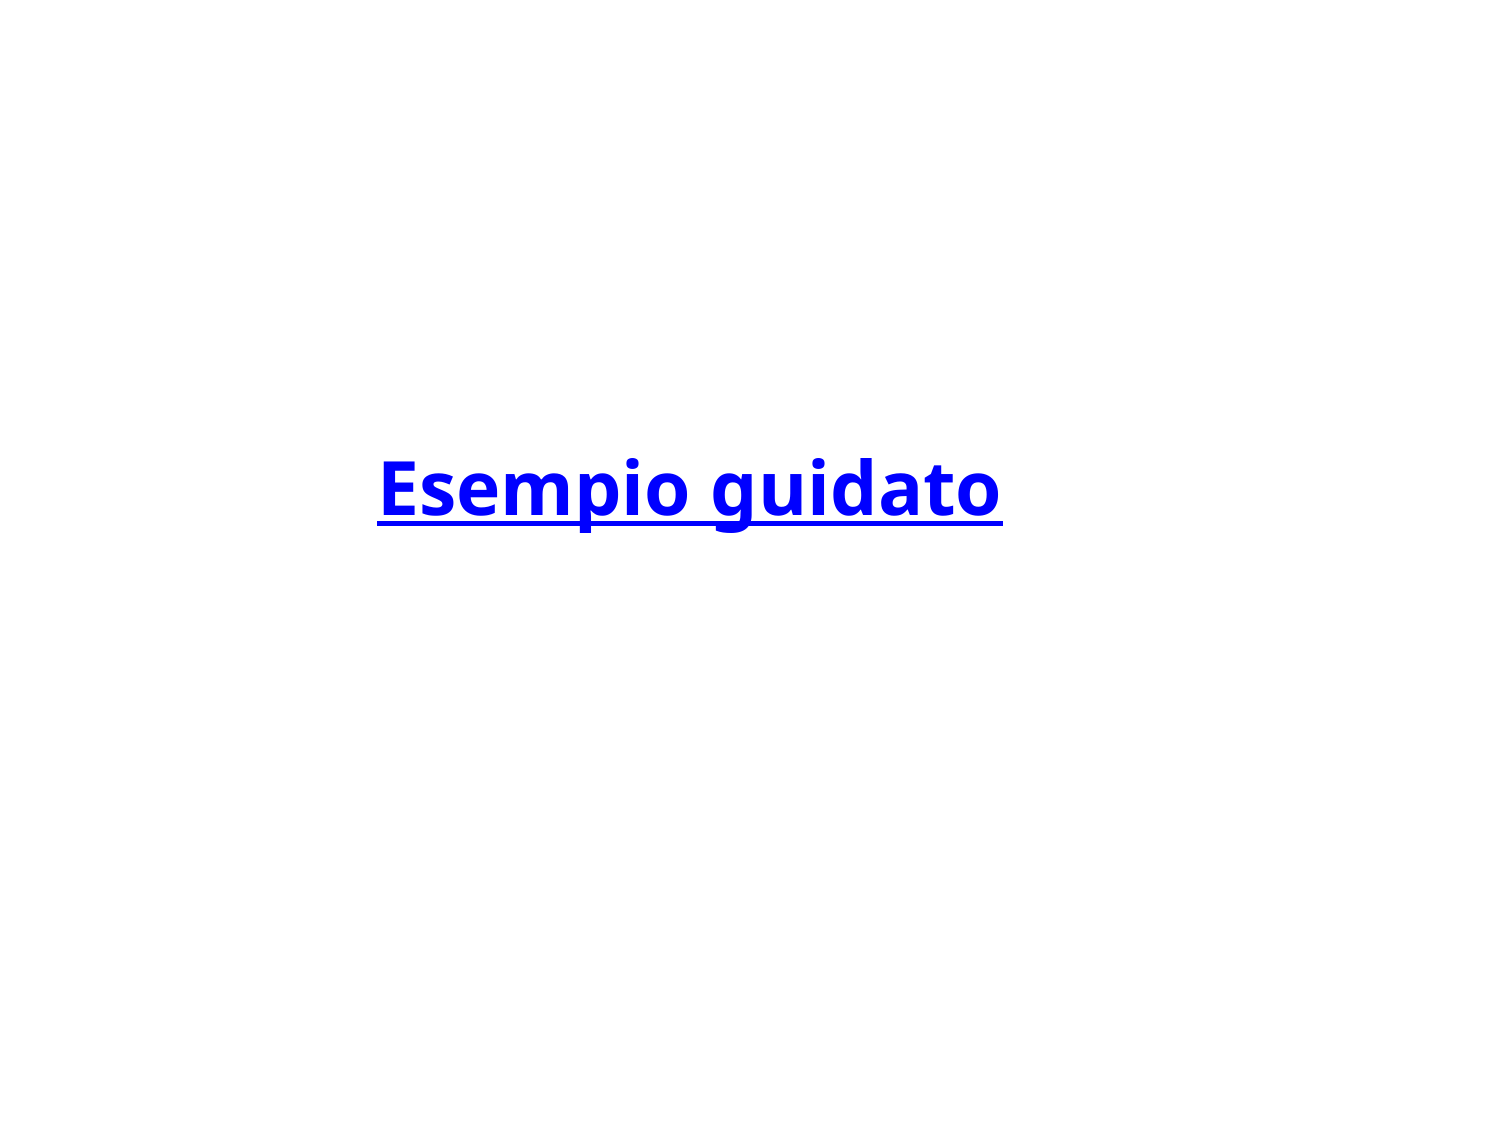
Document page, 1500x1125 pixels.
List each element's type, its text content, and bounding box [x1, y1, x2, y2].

text_box Esempio guidato [362, 432, 1018, 550]
